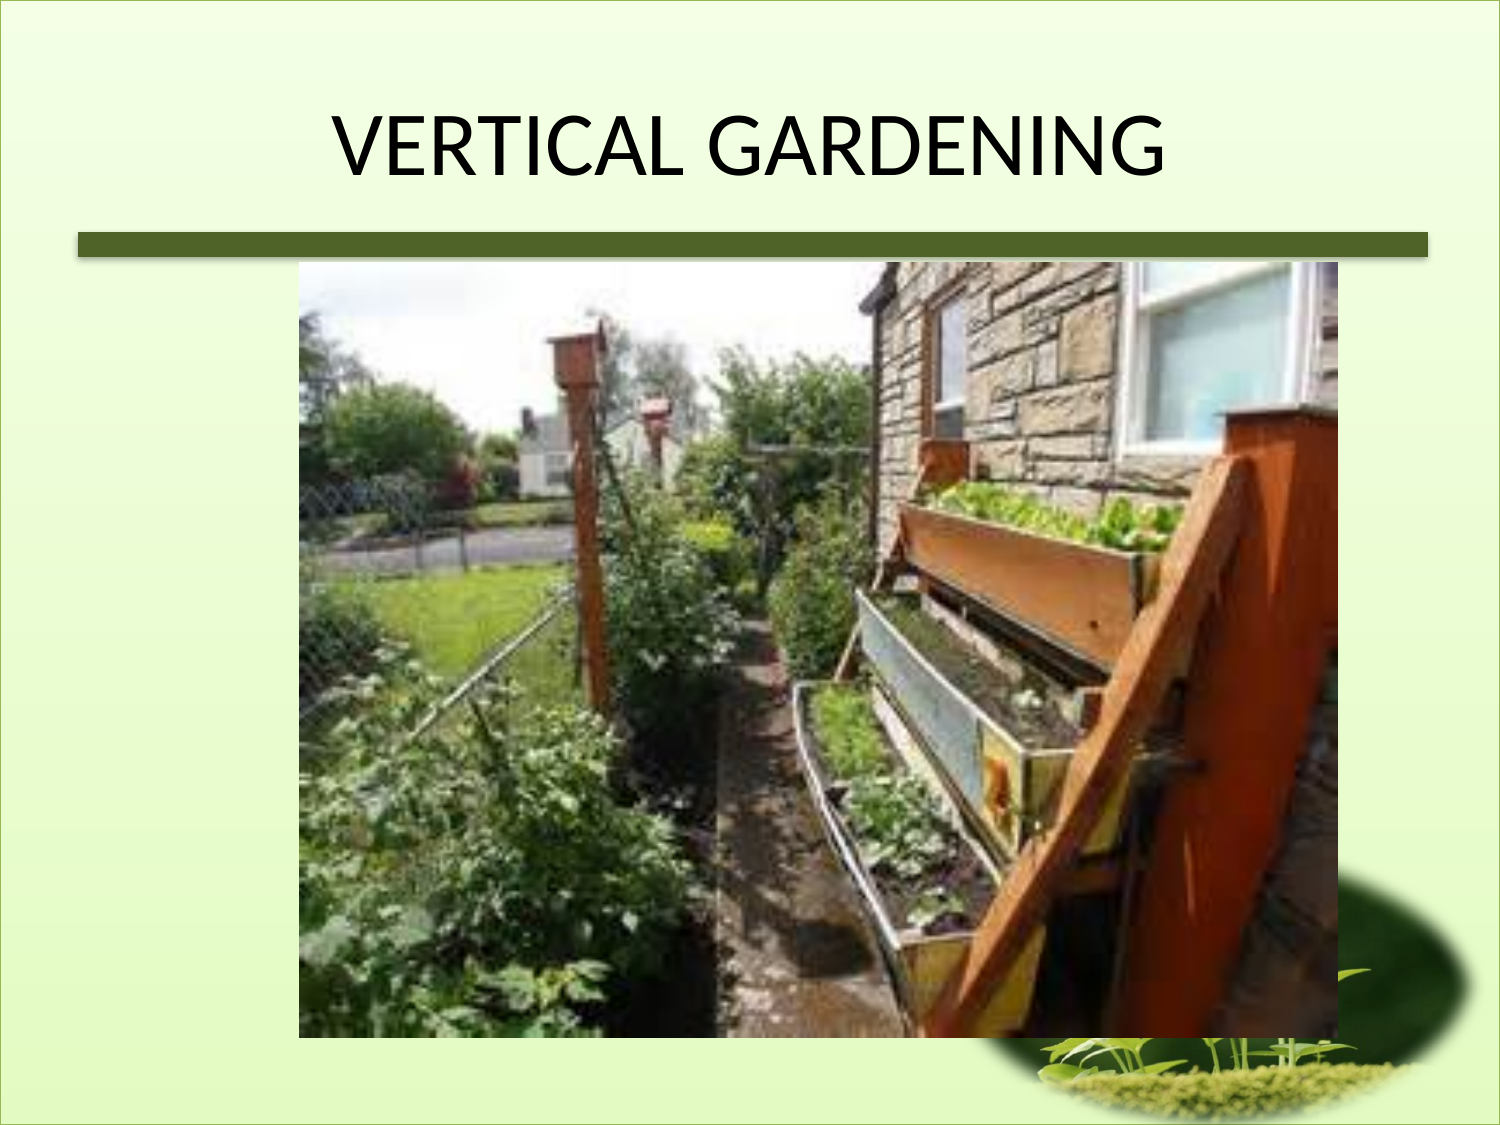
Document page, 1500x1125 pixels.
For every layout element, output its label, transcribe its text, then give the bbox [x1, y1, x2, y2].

picture [299, 262, 1456, 1108]
title VERTICAL GARDENING [75, 45, 1425, 233]
